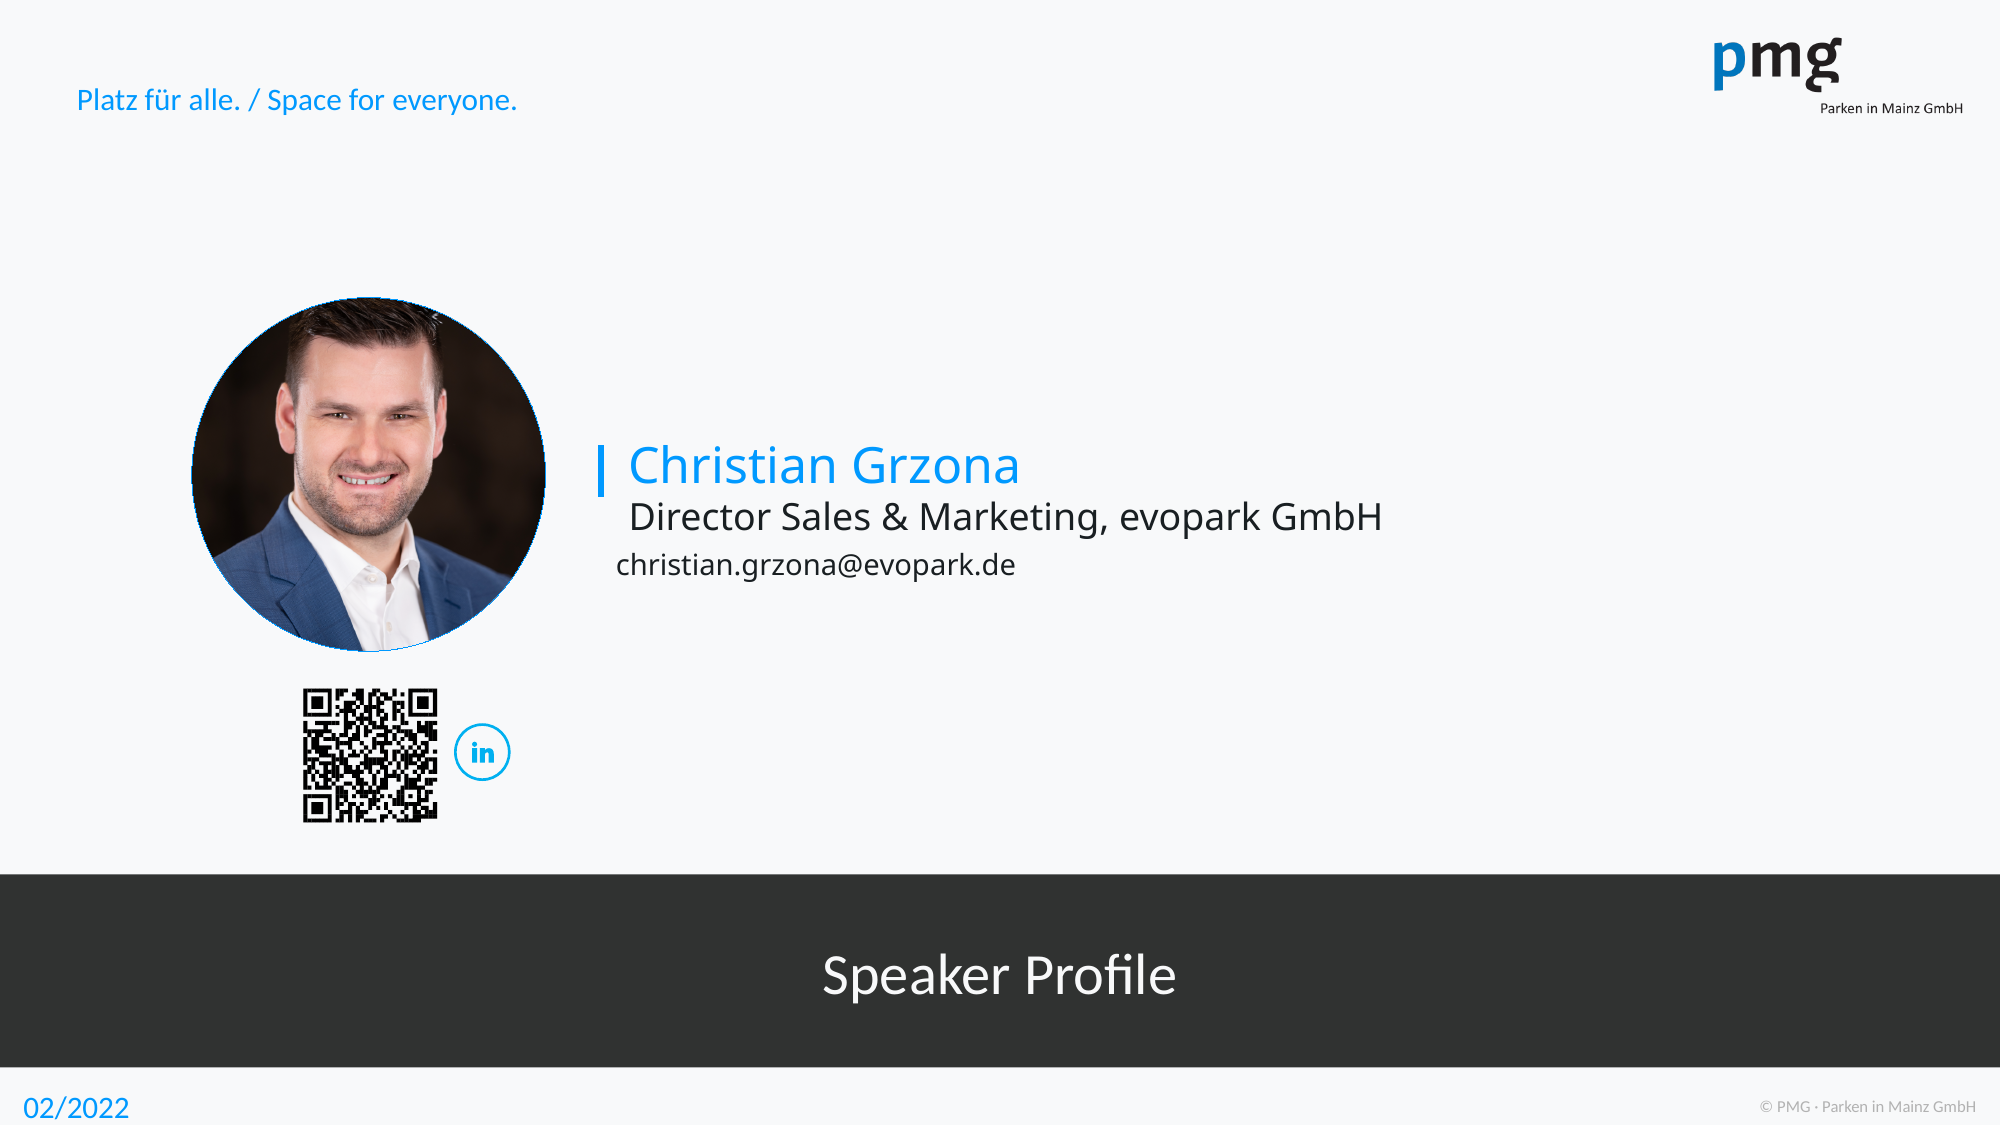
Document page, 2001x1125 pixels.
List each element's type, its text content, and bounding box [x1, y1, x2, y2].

text_box © PMG · Parken in Mainz GmbH [1534, 1091, 1977, 1122]
picture [191, 297, 546, 859]
text_box christian.grzona@evopark.de [546, 538, 1175, 589]
text_box Platz für alle. / Space for everyone. [76, 76, 668, 118]
text_box 02/2022 [23, 1085, 614, 1125]
picture [457, 728, 477, 777]
text_box Christian Grzona Director Sales & Marketing, evopark GmbH [613, 425, 1474, 546]
text_box Speaker Profile [0, 873, 2000, 1068]
text_box [477, 723, 511, 782]
picture [1621, 0, 2000, 270]
